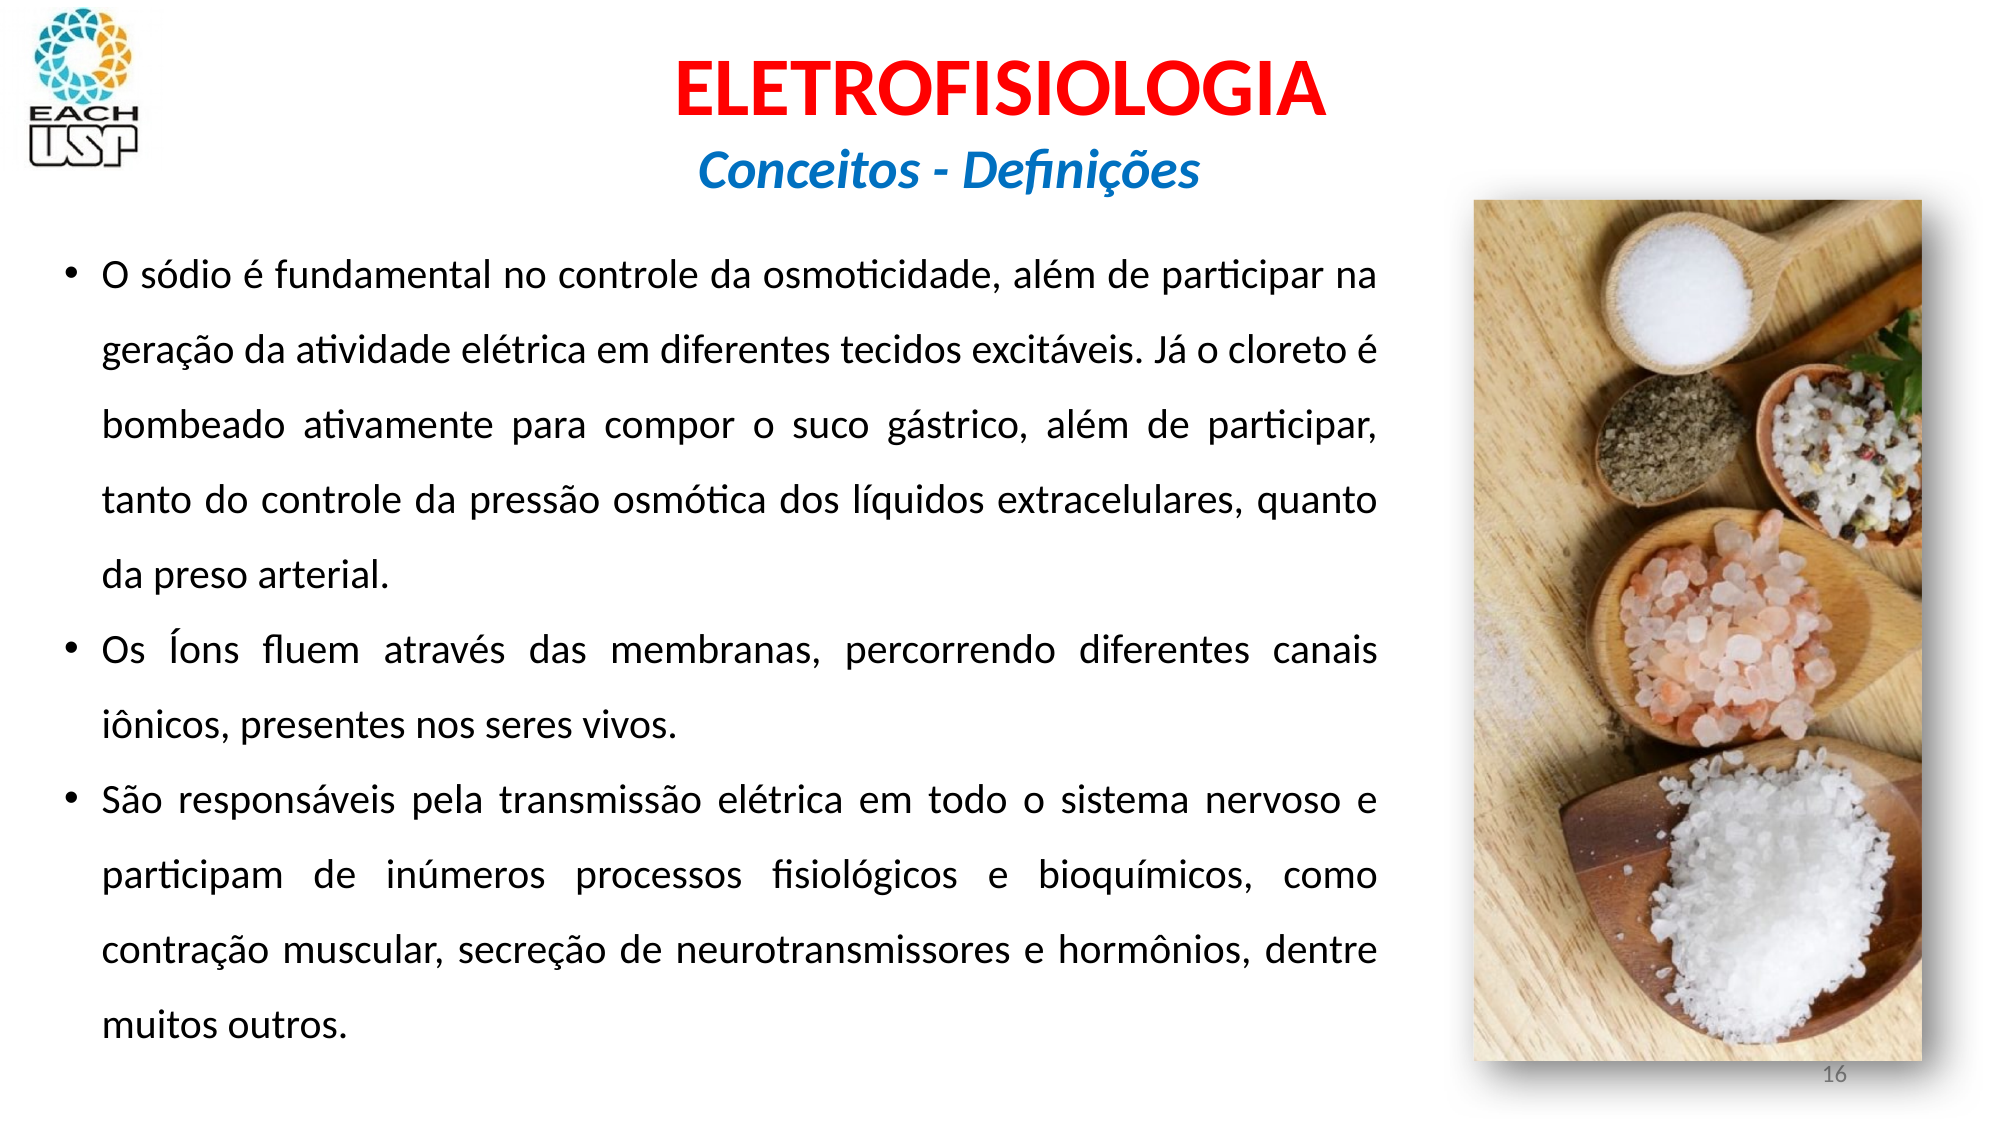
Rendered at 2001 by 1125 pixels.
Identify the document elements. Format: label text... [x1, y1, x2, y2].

picture [1266, 201, 2000, 1061]
slide_number 16 [1412, 1042, 1863, 1103]
list O sódio é fundamental no controle da osmoticidade, além de participar na geração da atividade elétrica em diferentes tecidos excitáveis. Já o cloreto é bombeado ativamente para compor o suco gástrico, além de participar, tanto do controle da pressão osmótica dos líquidos extracelulares, quanto da preso arterial. Os Íons fluem através das membranas, percorrendo diferentes canais iônicos, presentes nos seres vivos. São responsáveis pela transmissão elétrica em todo o sistema nervoso e participam de inúmeros processos fisiológicos e bioquímicos, como contração muscular, secreção de neurotransmissores e hormônios, dentre muitos outros. [49, 214, 1394, 860]
title ELETROFISIOLOGIA [659, 13, 1352, 165]
text_box Conceitos - Definições [683, 132, 1273, 209]
picture [0, 7, 164, 171]
